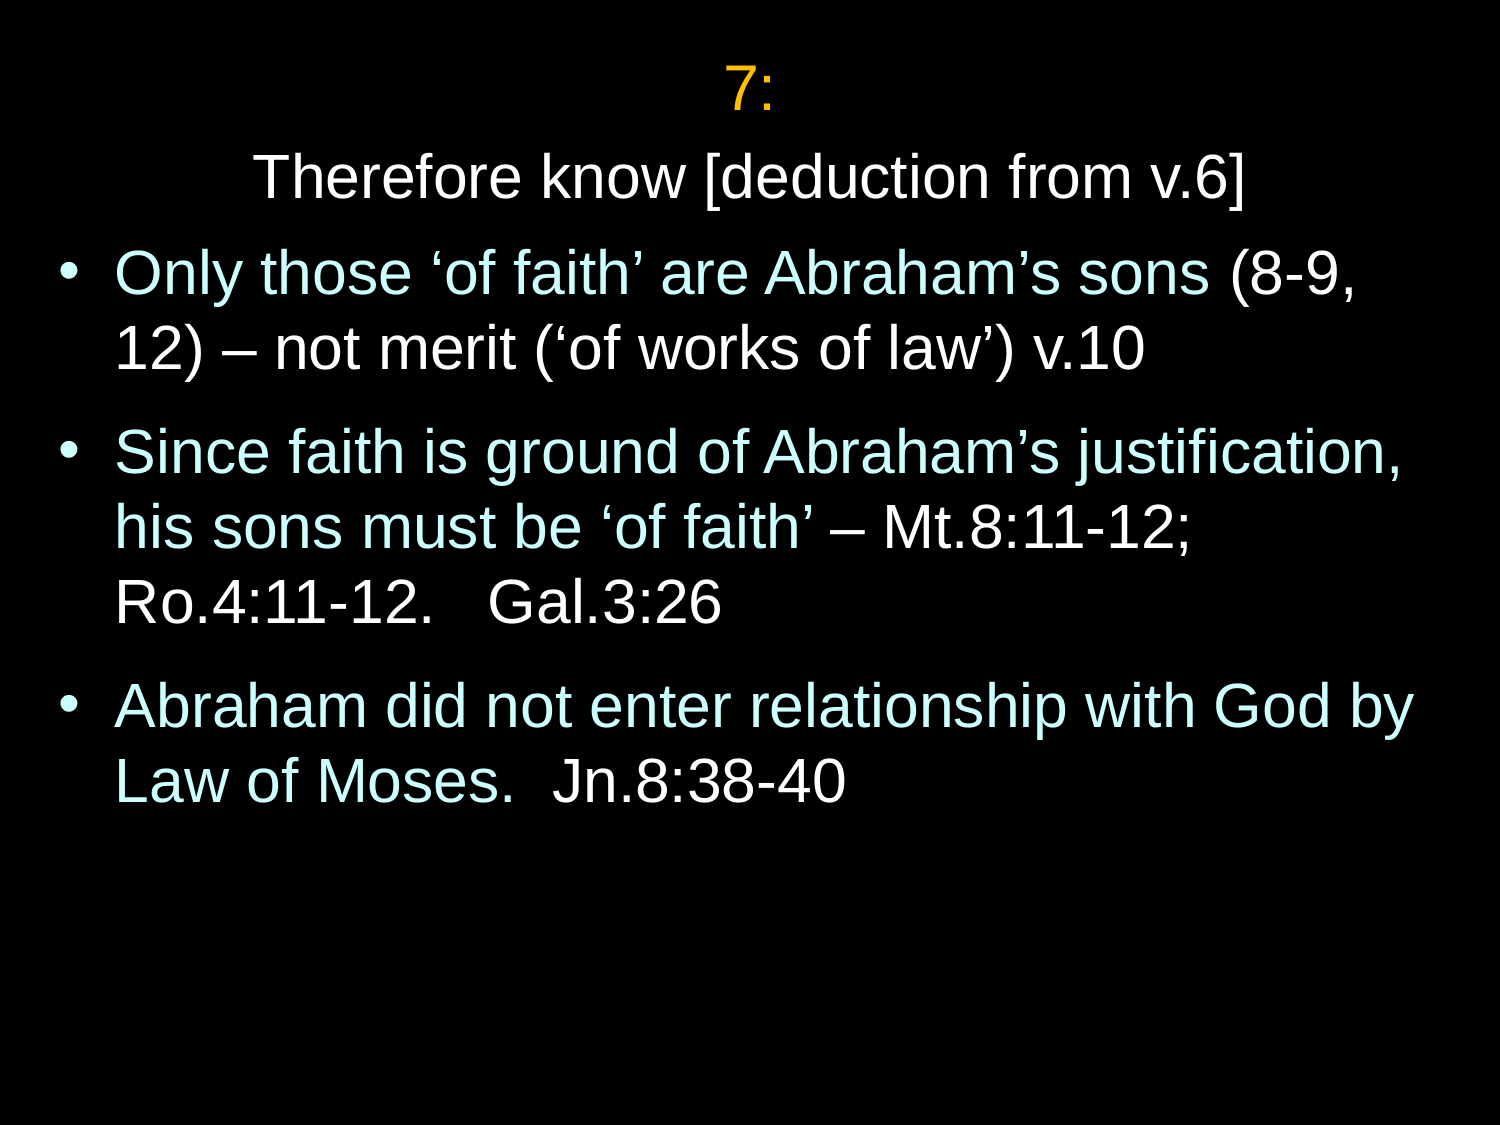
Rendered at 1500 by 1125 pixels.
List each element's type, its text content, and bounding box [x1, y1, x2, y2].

list 7: Therefore know [deduction from v.6] Only those ‘of faith’ are Abraham’s sons (8-9, 12) – not merit (‘of works of law’) v.10 Since faith is ground of Abraham’s justification, his sons must be ‘of faith’ – Mt.8:11-12; Ro.4:11-12. Gal.3:26 Abraham did not enter relationship with God by Law of Moses. Jn.8:38-40 [43, 38, 1457, 1067]
